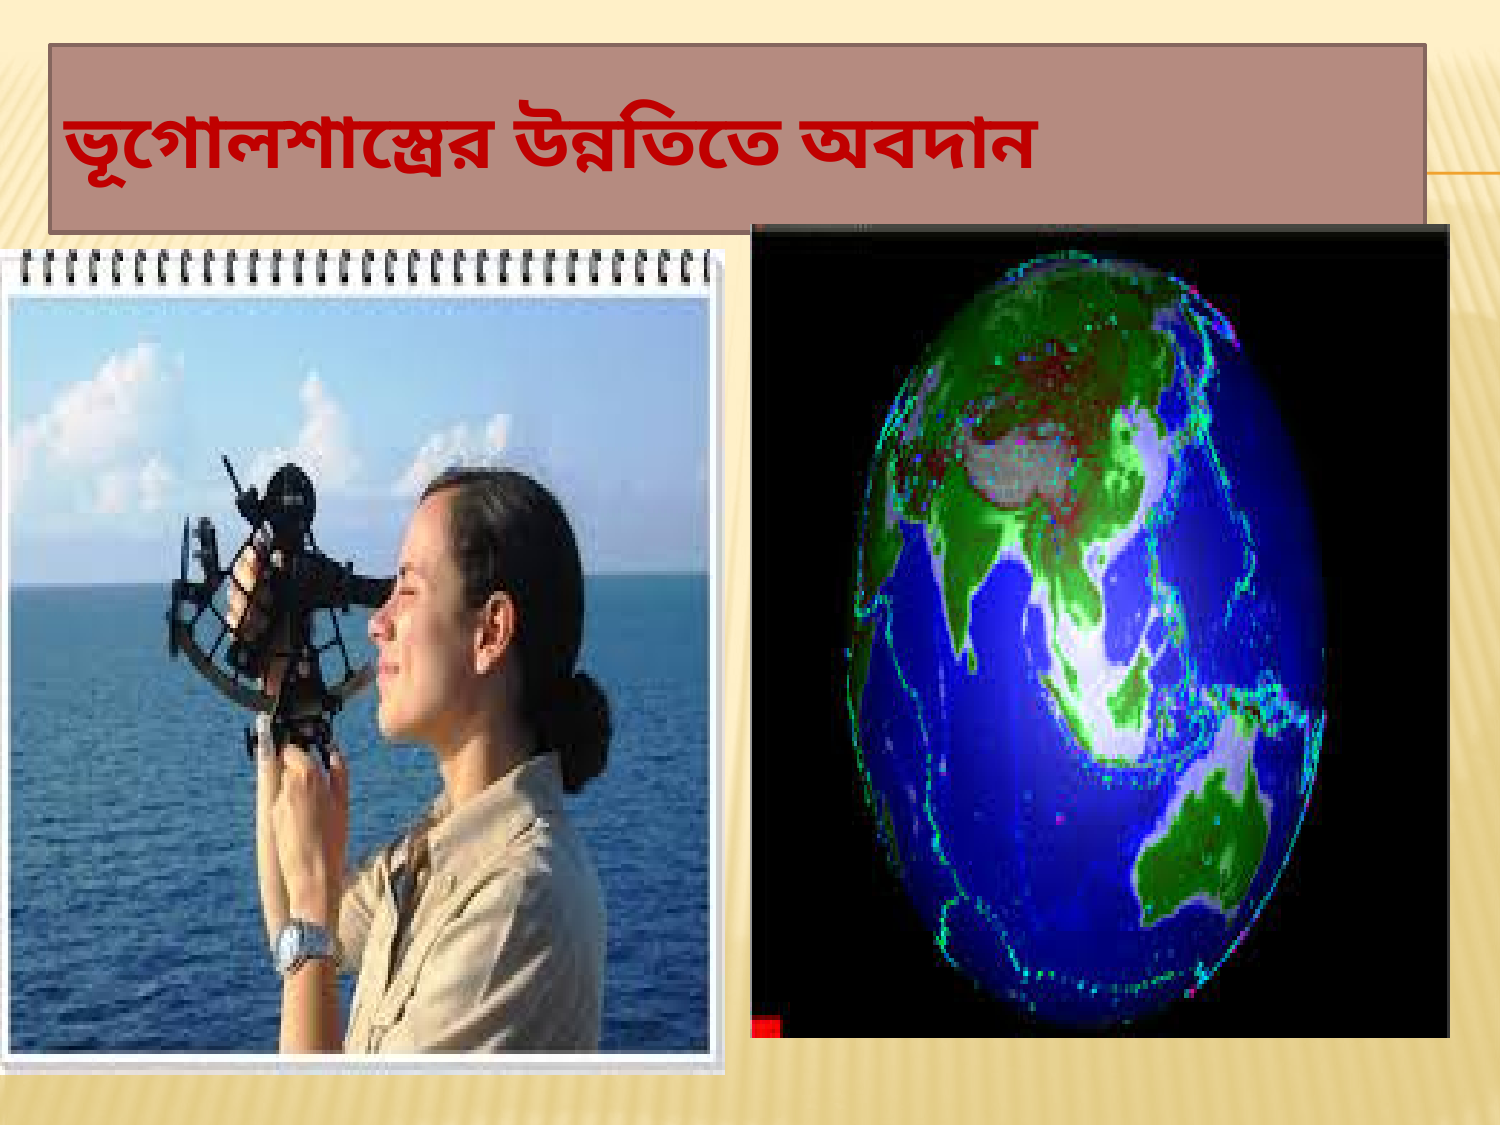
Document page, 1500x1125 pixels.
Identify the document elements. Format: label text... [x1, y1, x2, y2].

title ভূগোলশাস্ত্রের উন্নতিতে অবদান [48, 43, 1427, 235]
picture [749, 224, 1451, 1038]
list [0, 249, 726, 1076]
